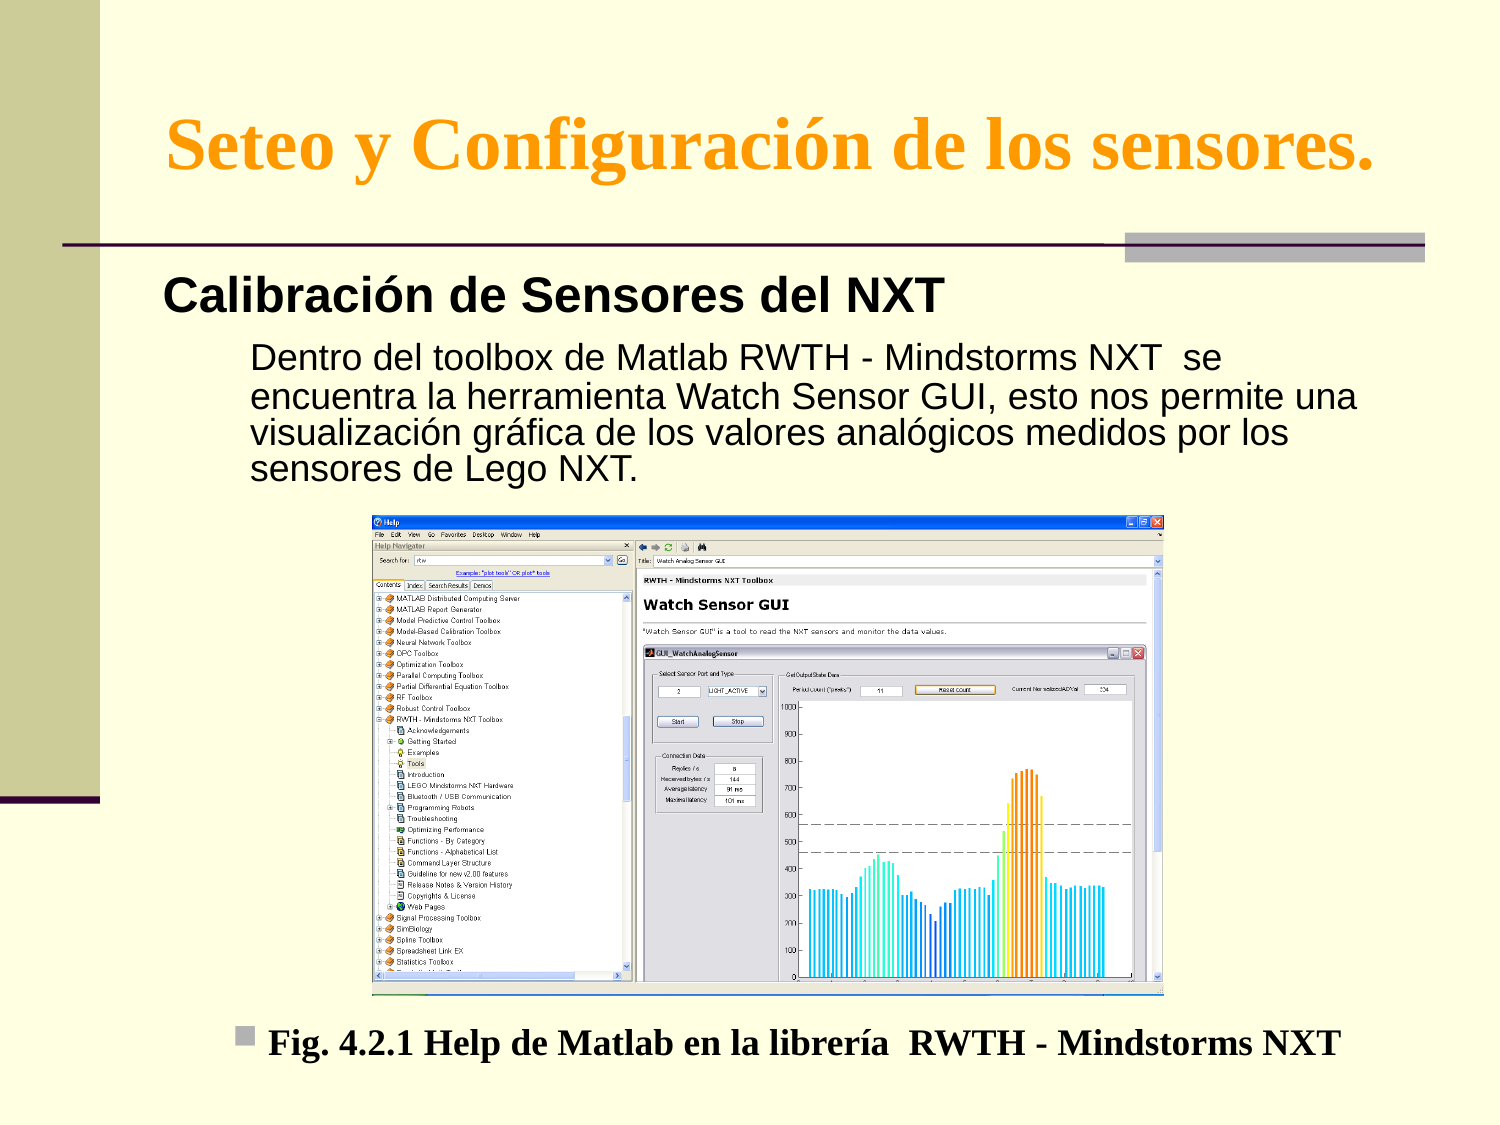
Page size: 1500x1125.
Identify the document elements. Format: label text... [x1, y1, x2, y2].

title Seteo y Configuración de los sensores. [149, 45, 1426, 234]
text_box Fig. 4.2.1 Help de Matlab en la librería RWTH - Mindstorms NXT [218, 1010, 1358, 1070]
picture [371, 515, 1164, 997]
list Calibración de Sensores del NXT Dentro del toolbox de Matlab RWTH - Mindstorms NXT se encuentra la herramienta Watch Sensor GUI, esto nos permite una visualización gráfica de los valores analógicos medidos por los sensores de Lego NXT. [147, 266, 1400, 516]
